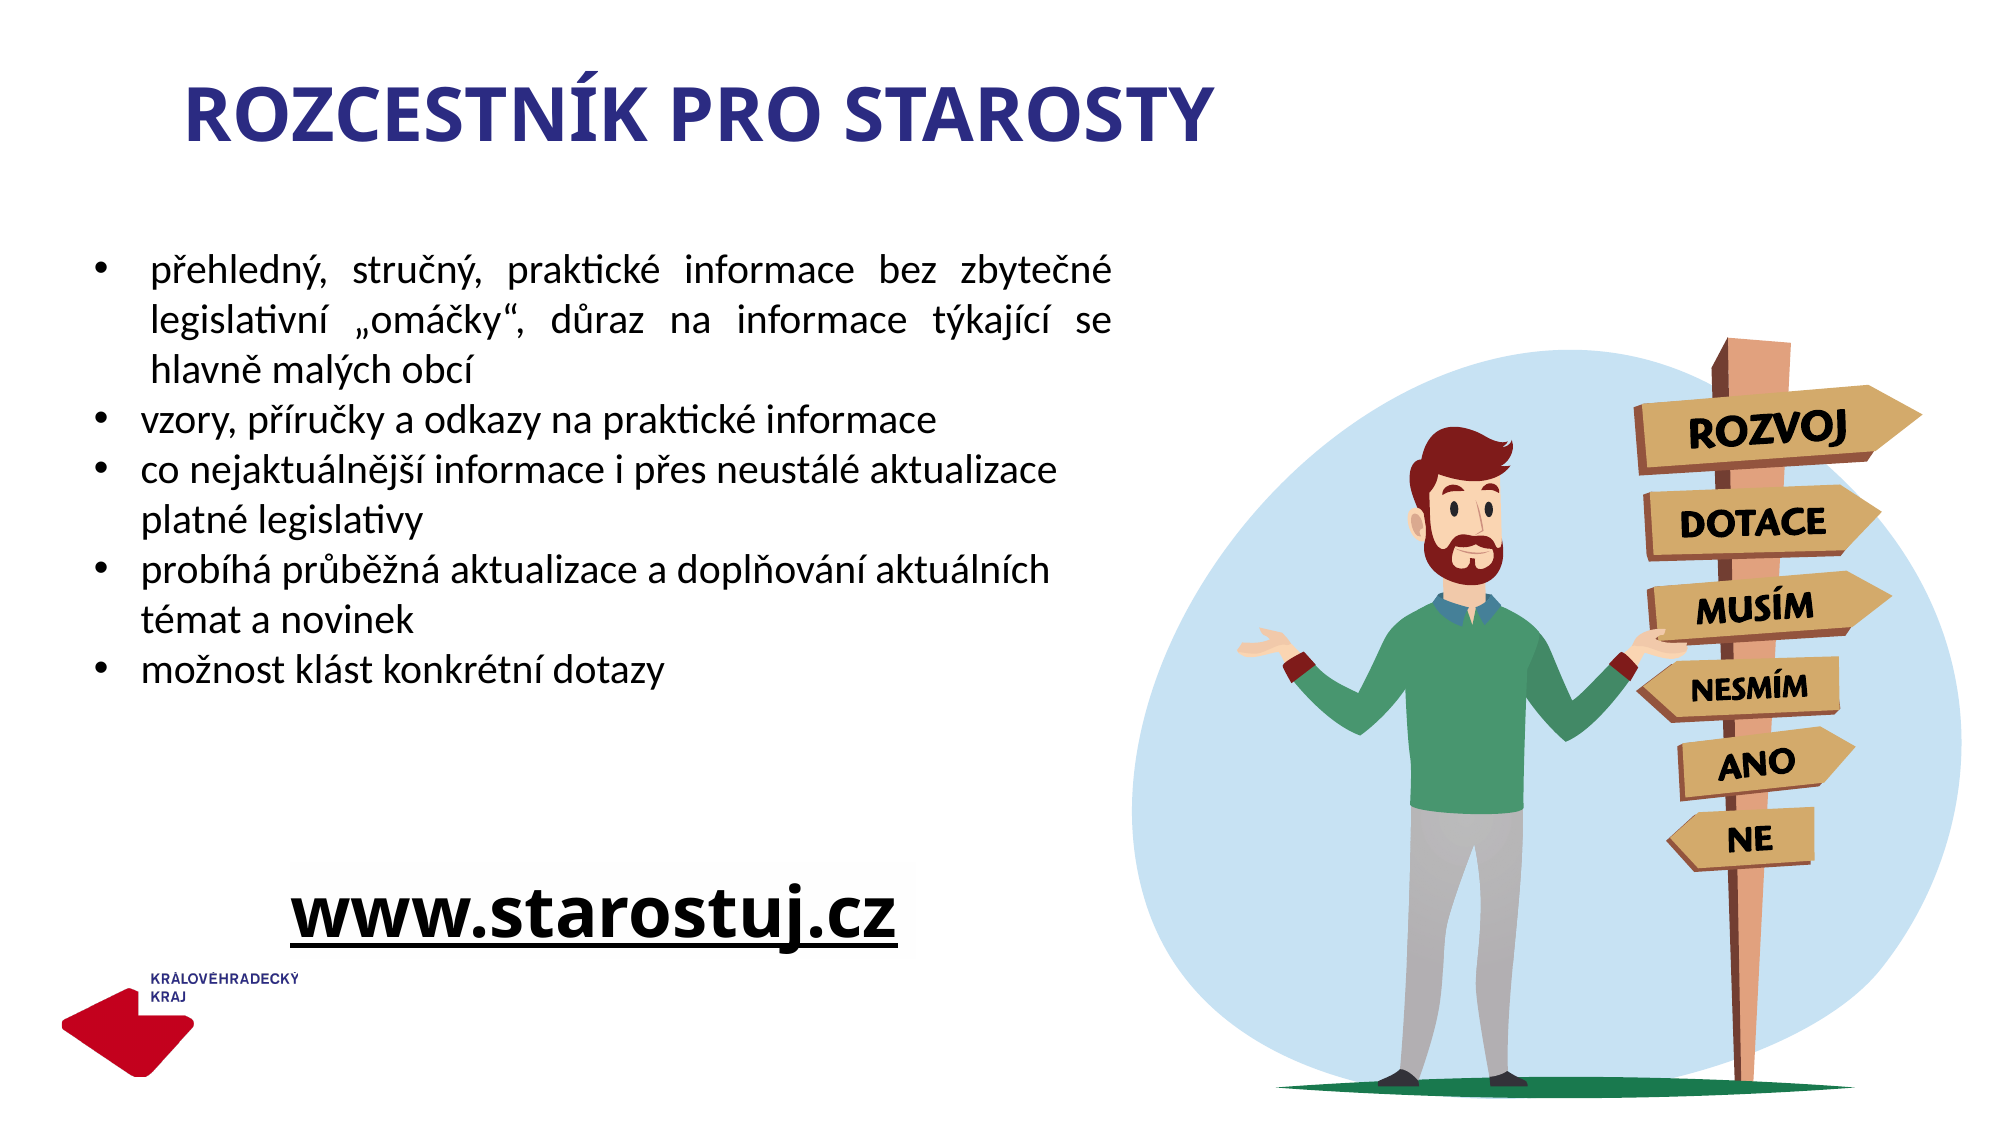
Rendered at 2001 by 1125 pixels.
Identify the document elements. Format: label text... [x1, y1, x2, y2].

title ROZCESTNÍK PRO STAROSTY [167, 22, 1378, 165]
text_box přehledný, stručný, praktické informace bez zbytečné legislativní „omáčky“, důraz na informace týkající se hlavně malých obcí vzory, příručky a odkazy na praktické informace co nejaktuálnější informace i přes neustálé aktualizace platné legislativy probíhá průběžná aktualizace a doplňování aktuálních témat a novinek možnost klást konkrétní dotazy www.starostuj.cz [78, 234, 1128, 1011]
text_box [1127, 332, 1966, 1104]
